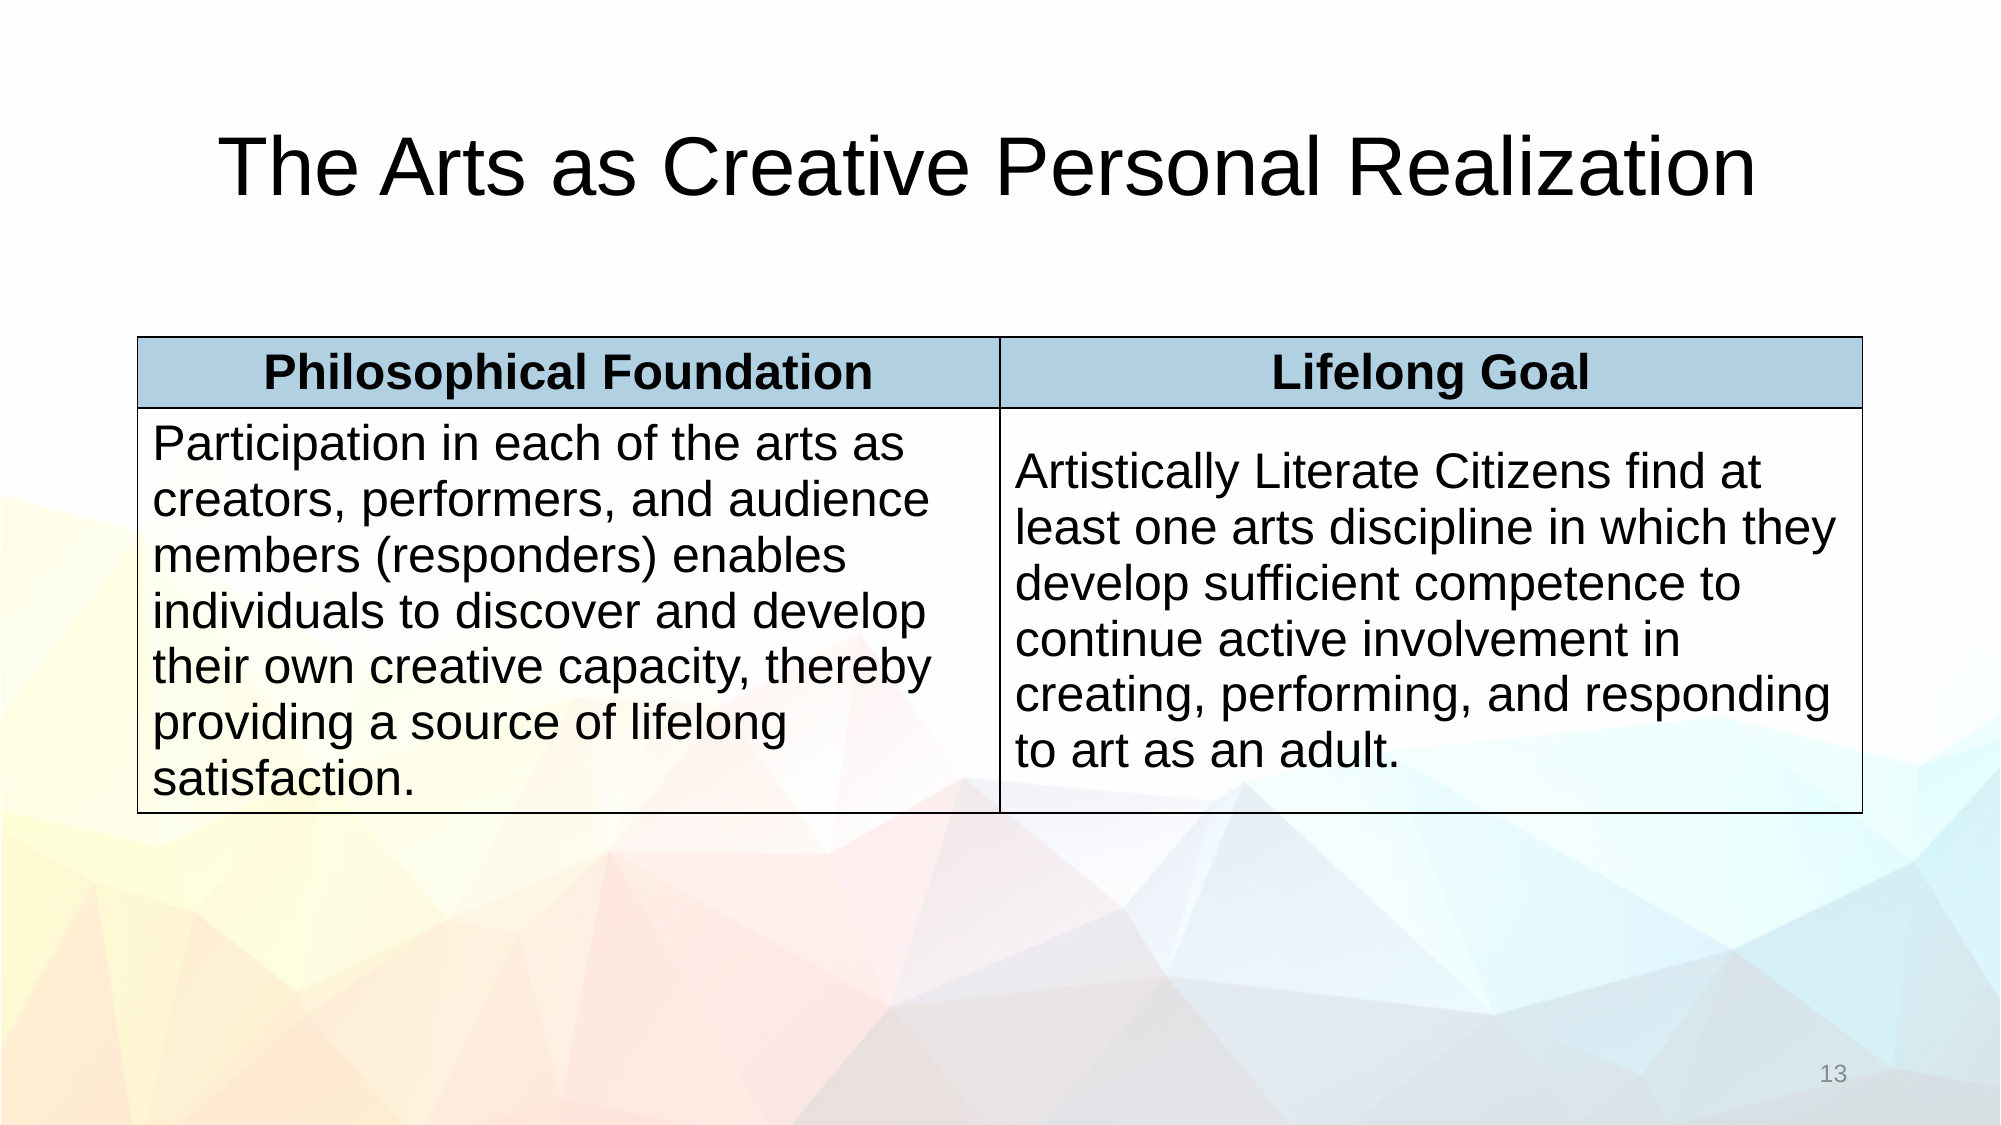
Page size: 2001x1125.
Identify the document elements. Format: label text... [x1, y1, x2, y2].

table_header Lifelong Goal [1001, 338, 1862, 407]
table_header Philosophical Foundation [138, 338, 999, 407]
slide_number 13 [1412, 1042, 1863, 1103]
table_cell Artistically Literate Citizens find at least one arts discipline in which they develop sufficient competence to continue active involvement in creating, performing, and responding to art as an adult. [1001, 409, 1862, 812]
title The Arts as Creative Personal Realization [137, 59, 1863, 278]
table_cell Participation in each of the arts as creators, performers, and audience members (responders) enables individuals to discover and develop their own creative capacity, thereby providing a source of lifelong satisfaction. [138, 409, 999, 812]
picture [3, 2, 2000, 1125]
